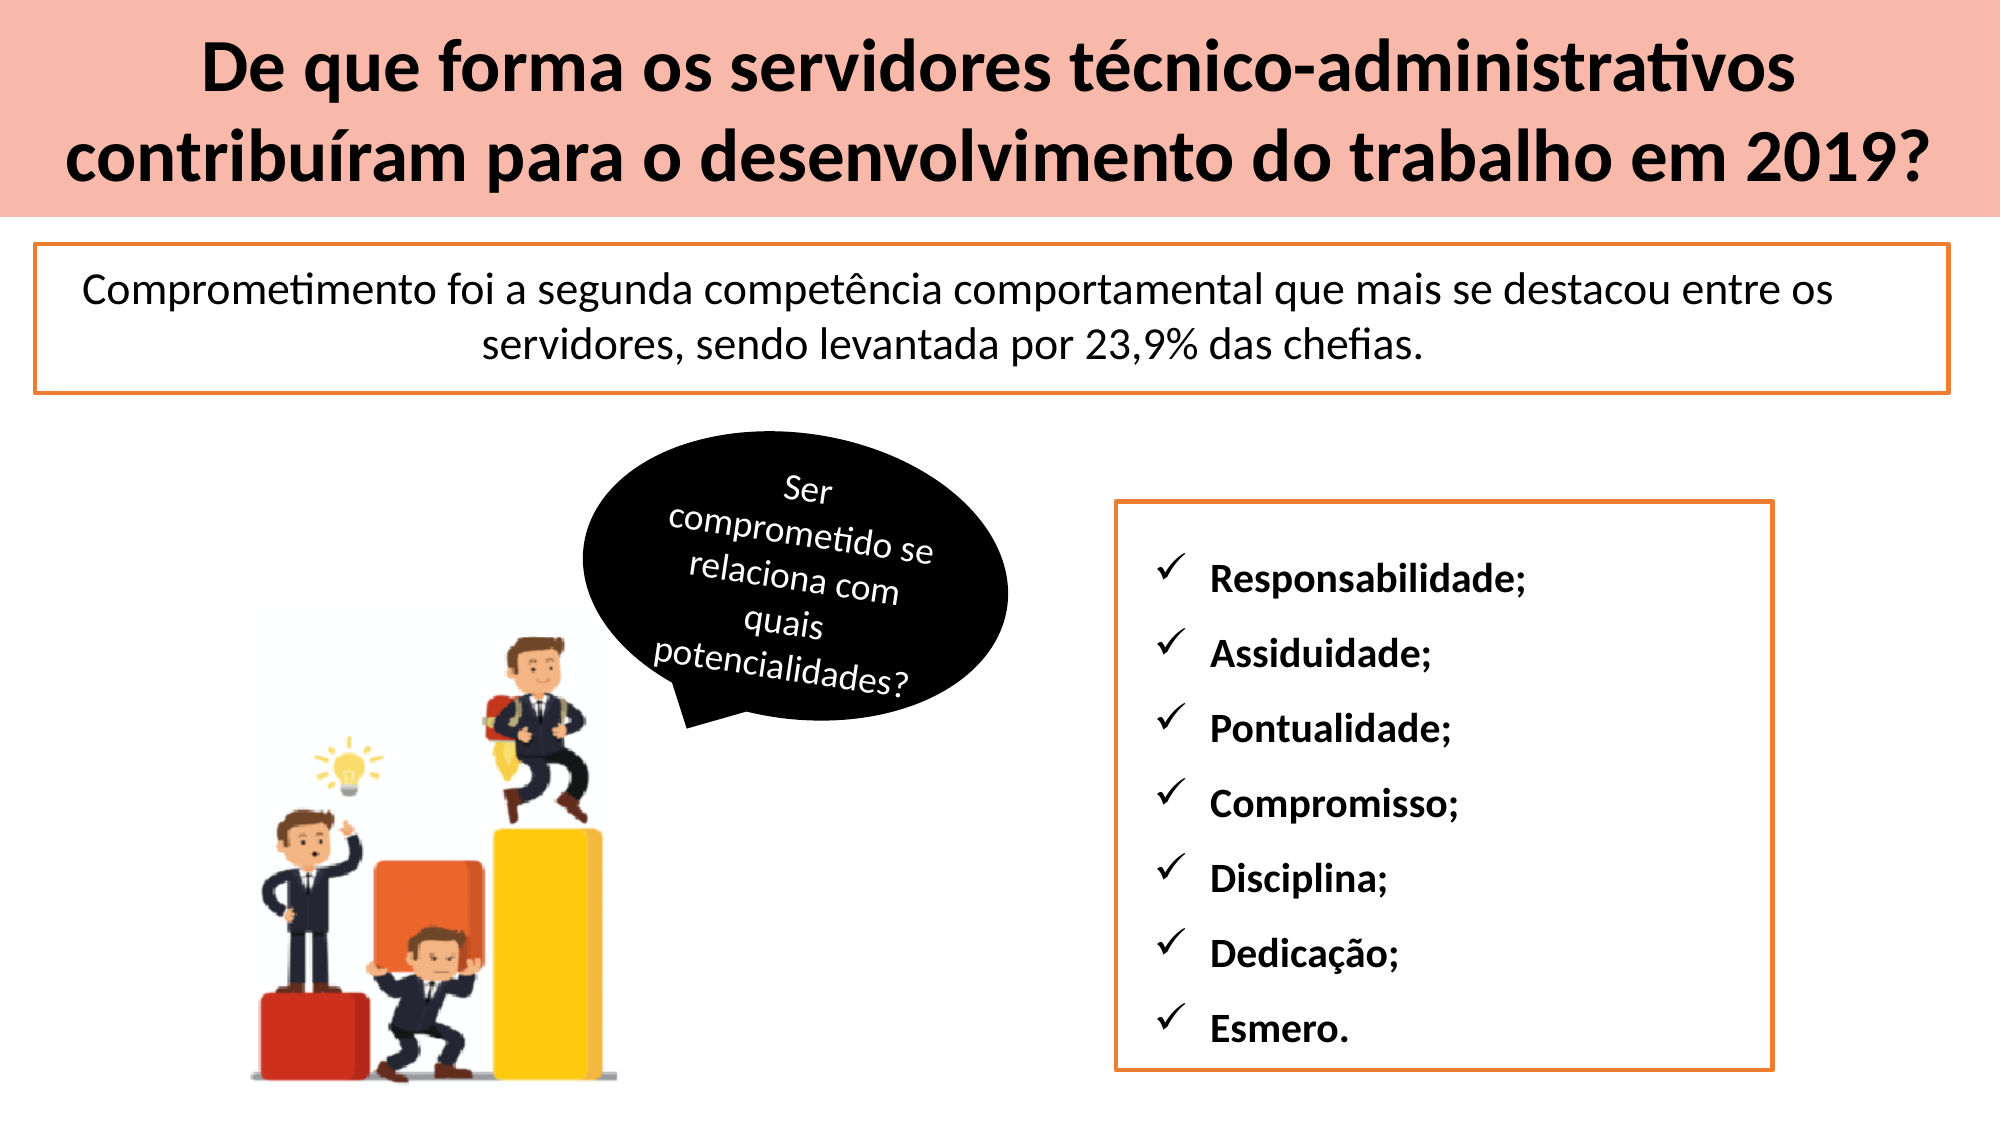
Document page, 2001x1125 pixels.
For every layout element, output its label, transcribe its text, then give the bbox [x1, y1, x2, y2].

text_box De que forma os servidores técnico-administrativos contribuíram para o desenvolvimento do trabalho em 2019? [35, 9, 1965, 205]
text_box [34, 243, 1949, 394]
picture [248, 608, 626, 1089]
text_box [1115, 501, 1774, 1071]
text_box [0, 0, 2000, 217]
text_box Ser comprometido se relaciona com quais potencialidades? [583, 432, 1008, 728]
